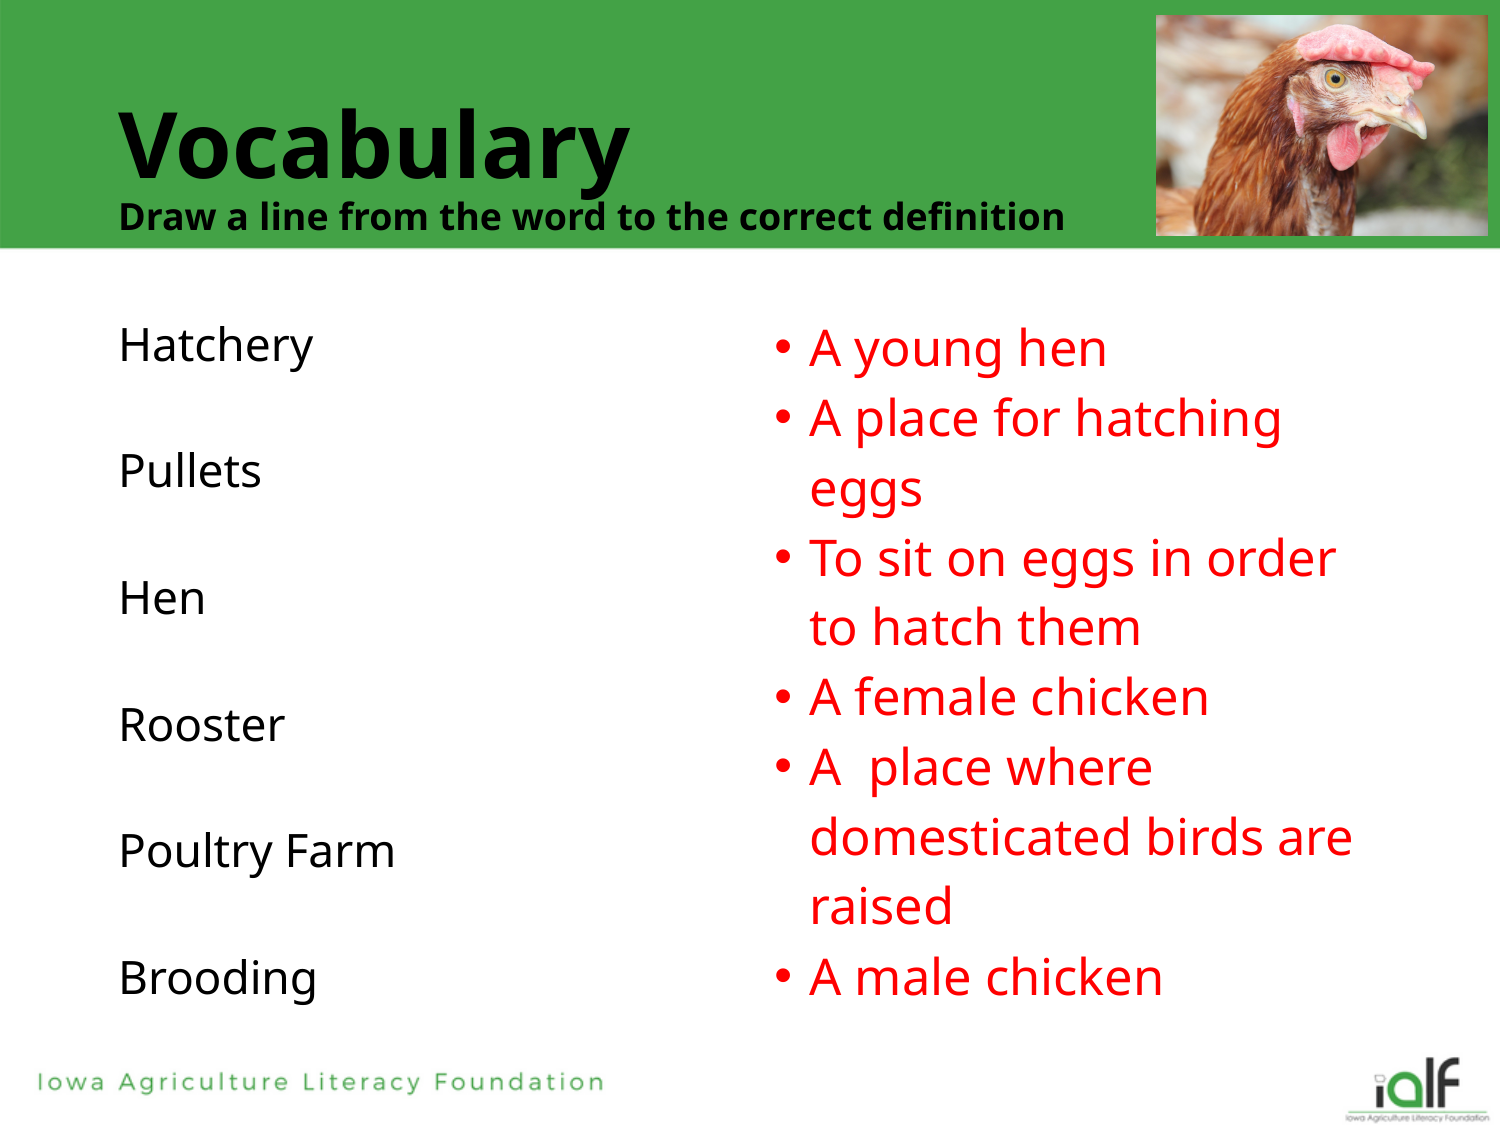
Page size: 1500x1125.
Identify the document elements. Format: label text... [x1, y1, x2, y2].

picture [0, 0, 1500, 1125]
list Hatchery Pullets Hen Rooster Poultry Farm Brooding [103, 299, 741, 1014]
list A young hen A place for hatching eggs To sit on eggs in order to hatch them A female chicken A place where domesticated birds are raised A male chicken [759, 299, 1397, 1014]
title Vocabulary Draw a line from the word to the correct definition [103, 59, 1397, 278]
